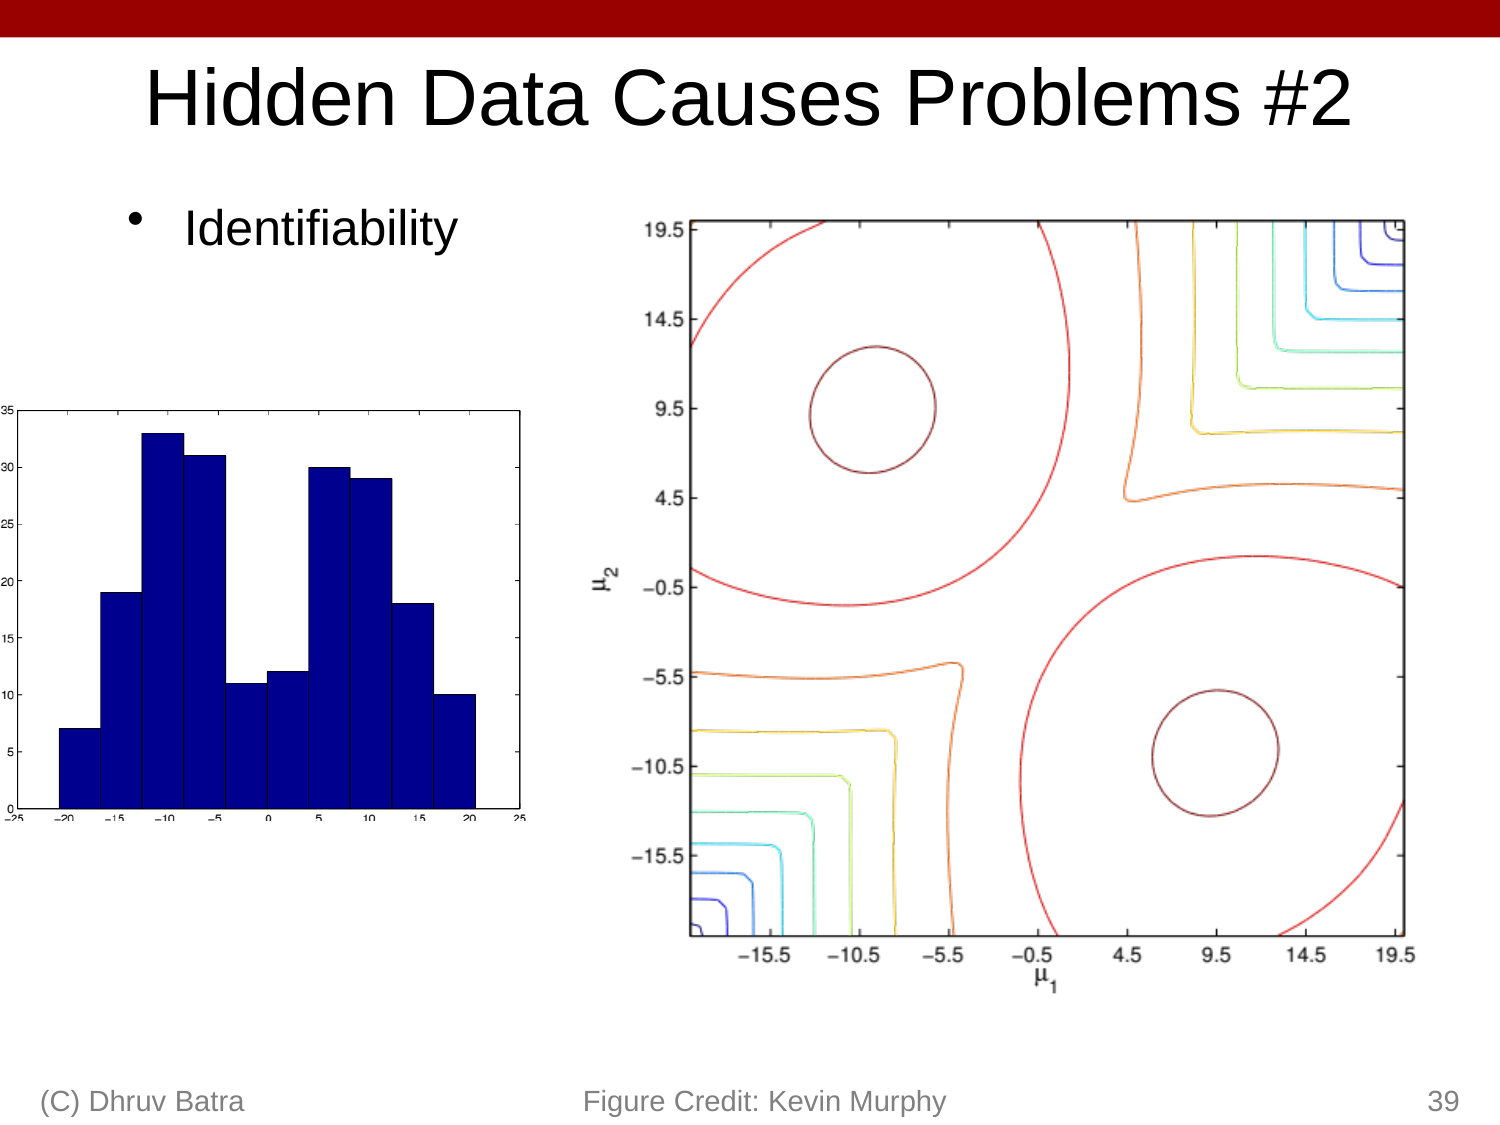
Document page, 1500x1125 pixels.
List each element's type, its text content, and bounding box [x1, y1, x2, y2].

text_box Figure Credit: Kevin Murphy [524, 1049, 963, 1125]
slide_number 39 [1162, 1049, 1476, 1125]
footer (C) Dhruv Batra [24, 1049, 501, 1125]
picture [574, 212, 1422, 1001]
picture [0, 399, 529, 821]
title Hidden Data Causes Problems #2 [112, 37, 1388, 151]
list Identifiability [112, 187, 1388, 1051]
